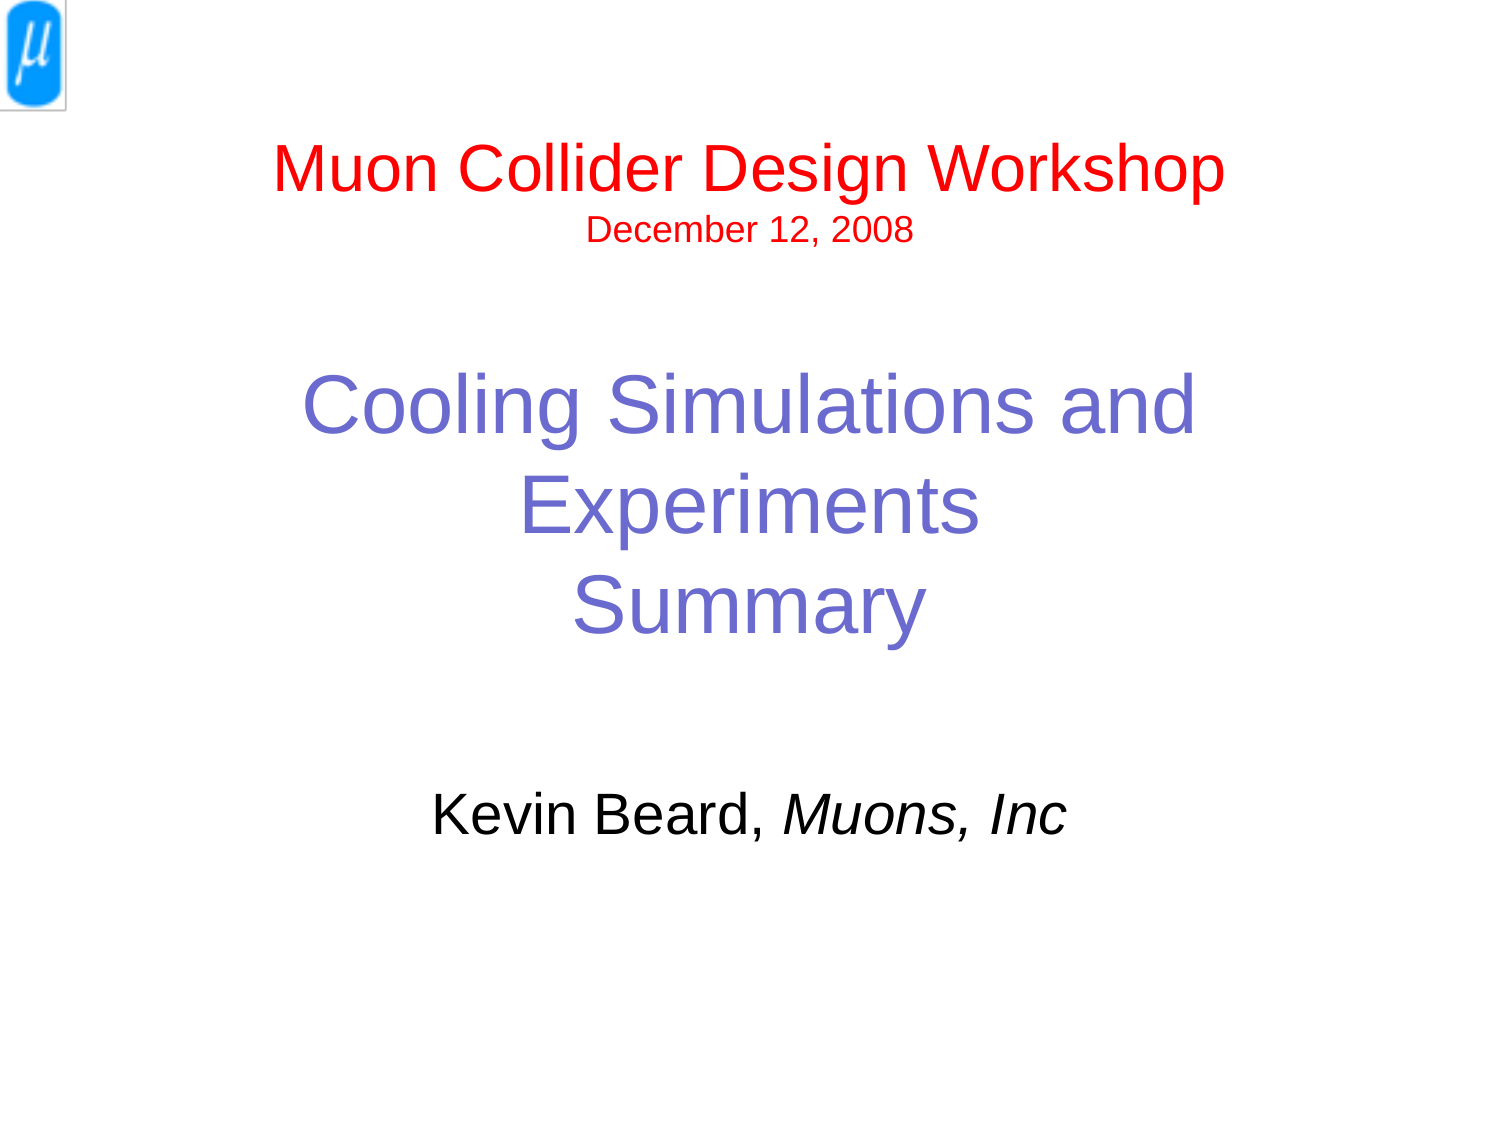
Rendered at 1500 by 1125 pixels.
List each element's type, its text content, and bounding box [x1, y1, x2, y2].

picture [0, 0, 301, 117]
text_box Muon Collider Design Workshop December 12, 2008 Cooling Simulations and Experiments Summary [112, 124, 1388, 650]
text_box Kevin Beard, Muons, Inc [62, 687, 1438, 925]
